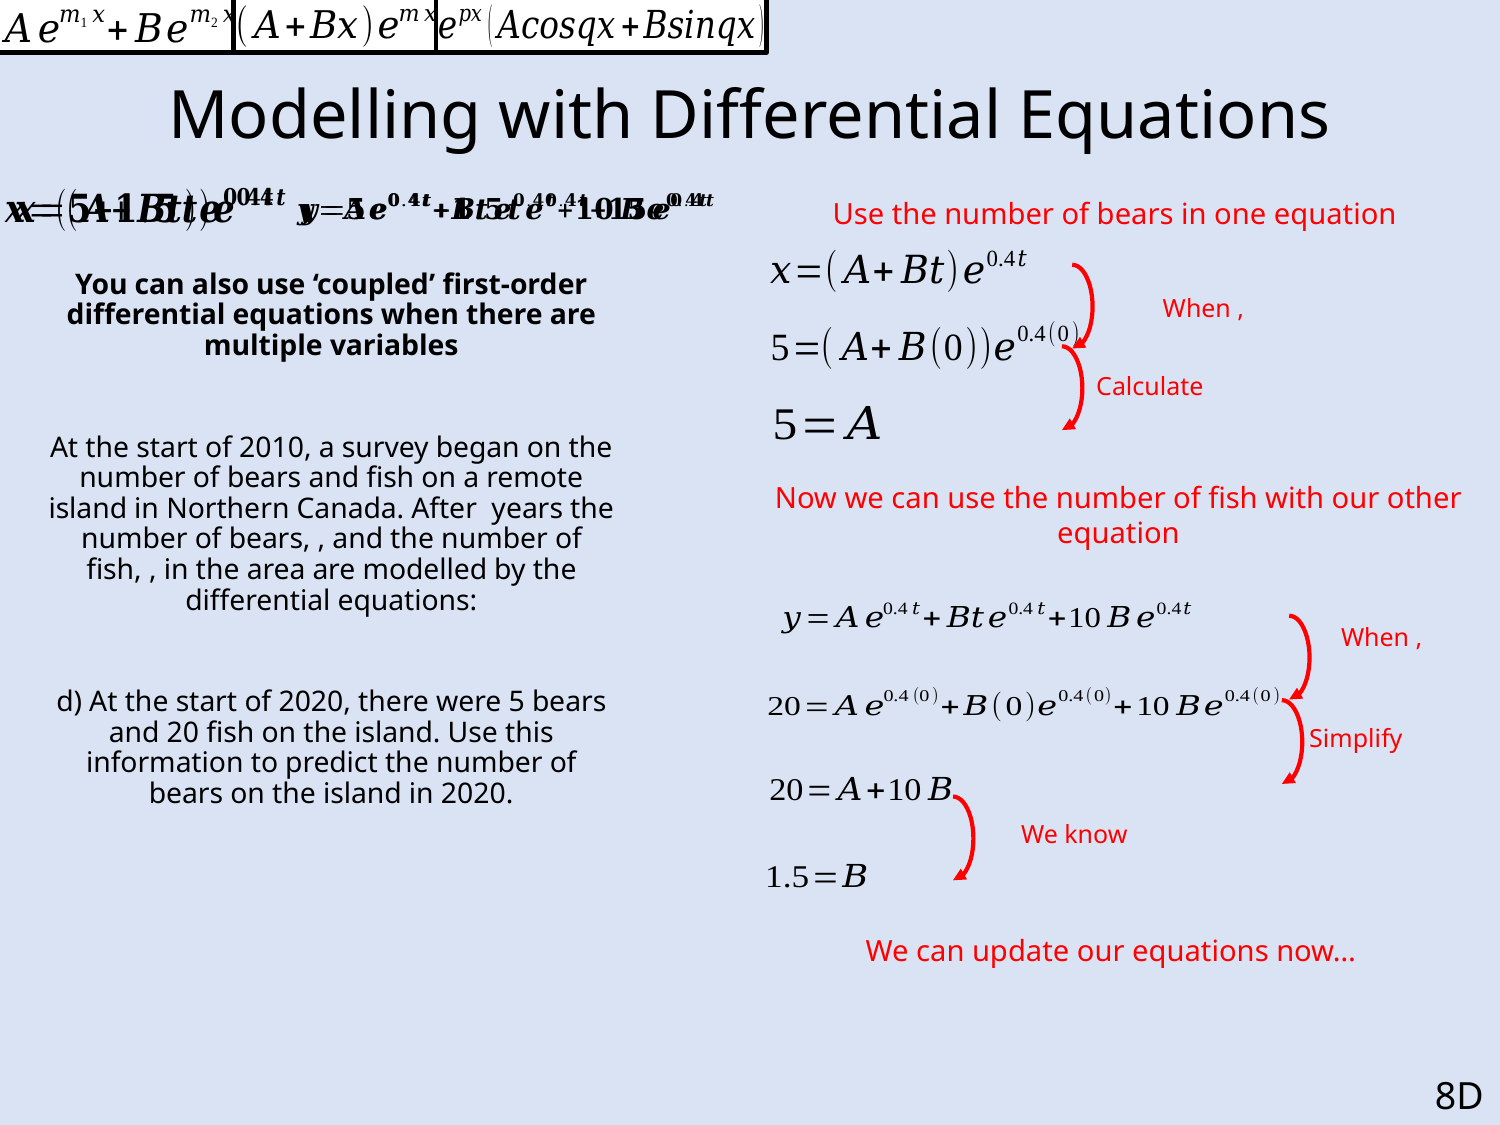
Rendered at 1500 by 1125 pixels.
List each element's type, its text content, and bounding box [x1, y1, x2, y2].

text_box [1061, 345, 1081, 431]
text_box Calculate [1079, 362, 1221, 408]
text_box [1072, 264, 1094, 349]
text_box [952, 796, 974, 881]
text_box [1281, 760, 1301, 784]
text_box [1289, 615, 1311, 700]
text_box 8D [1420, 1064, 1499, 1125]
text_box Simplify [1262, 715, 1449, 760]
title Modelling with Differential Equations [103, 35, 1397, 199]
text_box Use the number of bears in one equation [798, 187, 1432, 238]
text_box Now we can use the number of fish with our other equation [726, 471, 1500, 557]
text_box We can update our equations now… [840, 924, 1382, 975]
text_box [1281, 699, 1298, 715]
